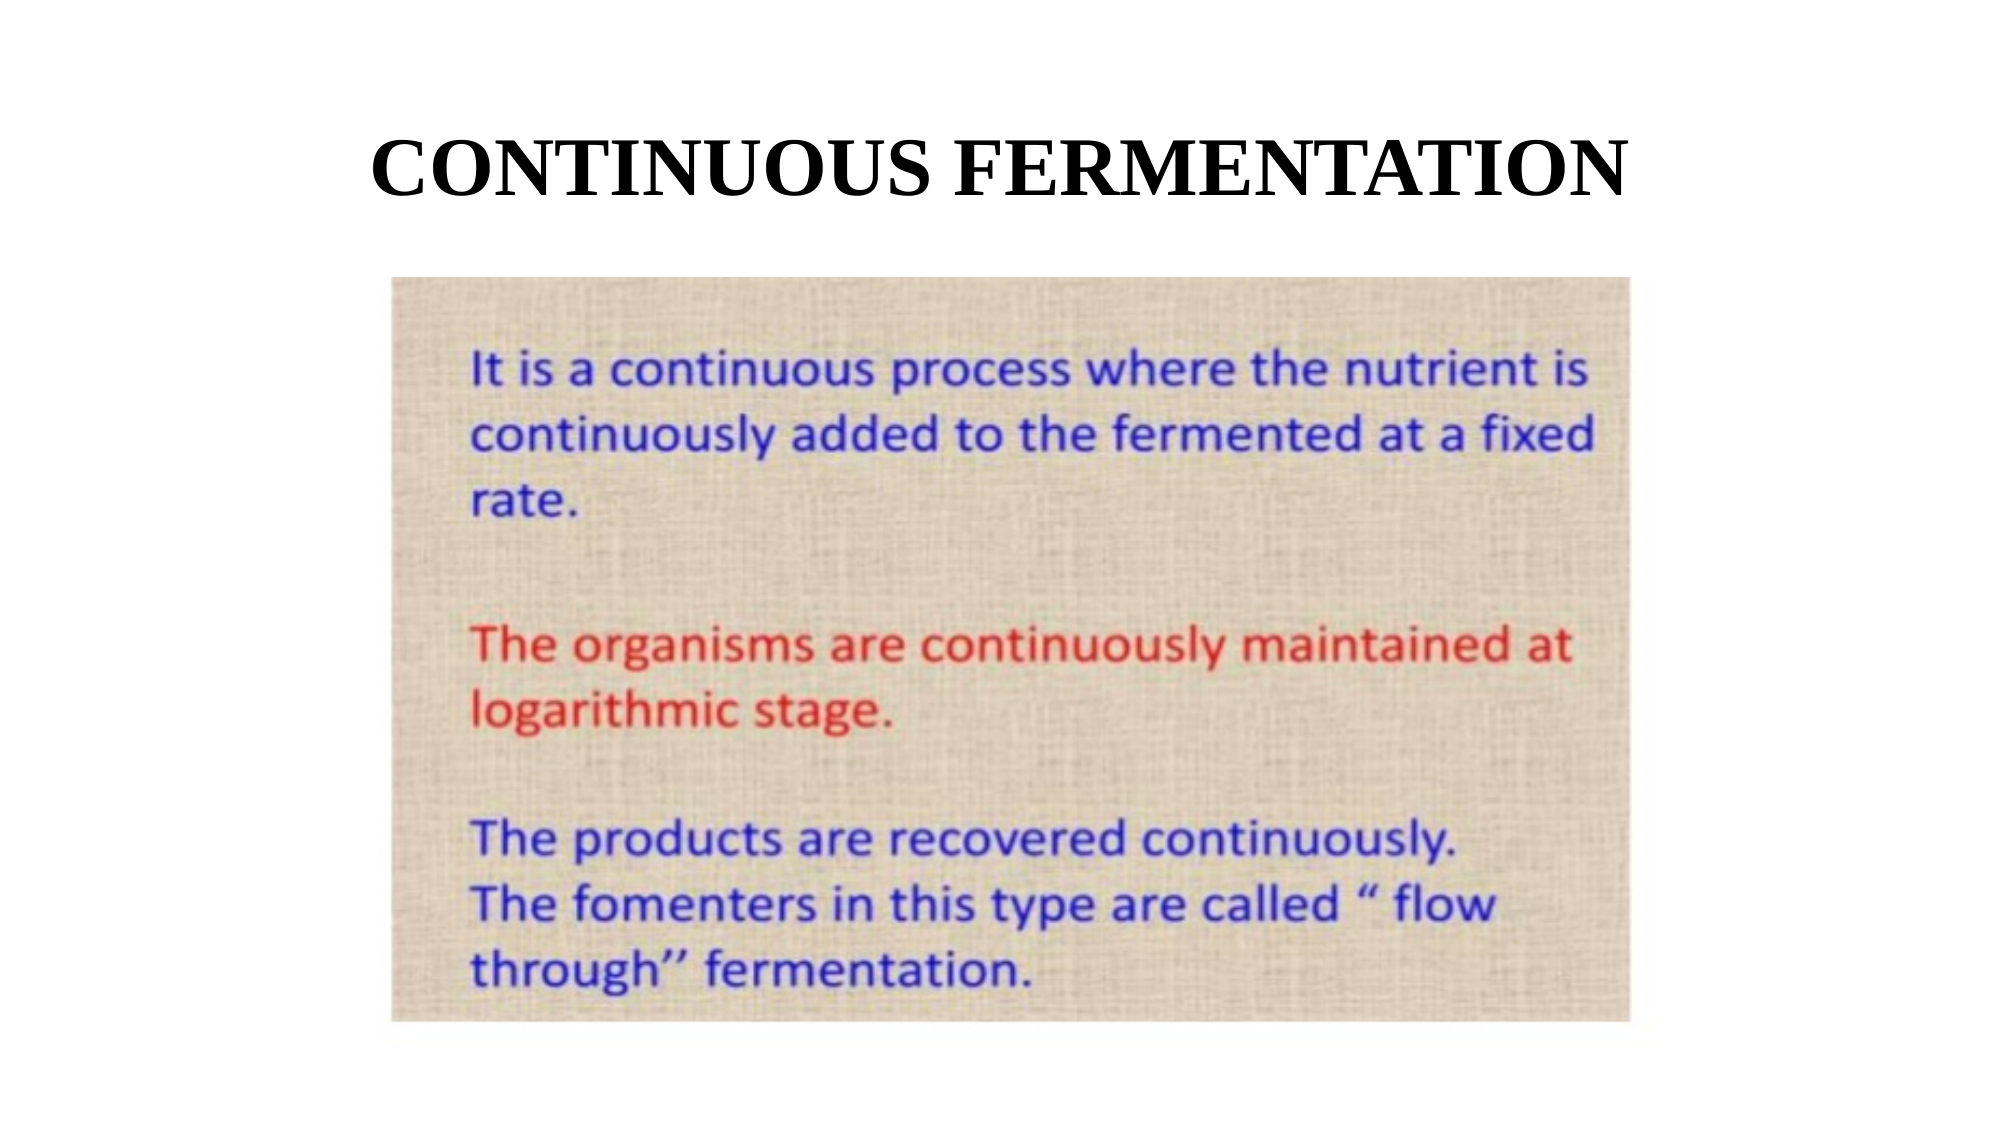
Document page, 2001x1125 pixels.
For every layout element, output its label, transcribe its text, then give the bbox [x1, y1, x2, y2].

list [312, 277, 1688, 1115]
title CONTINUOUS FERMENTATION [137, 59, 1863, 278]
